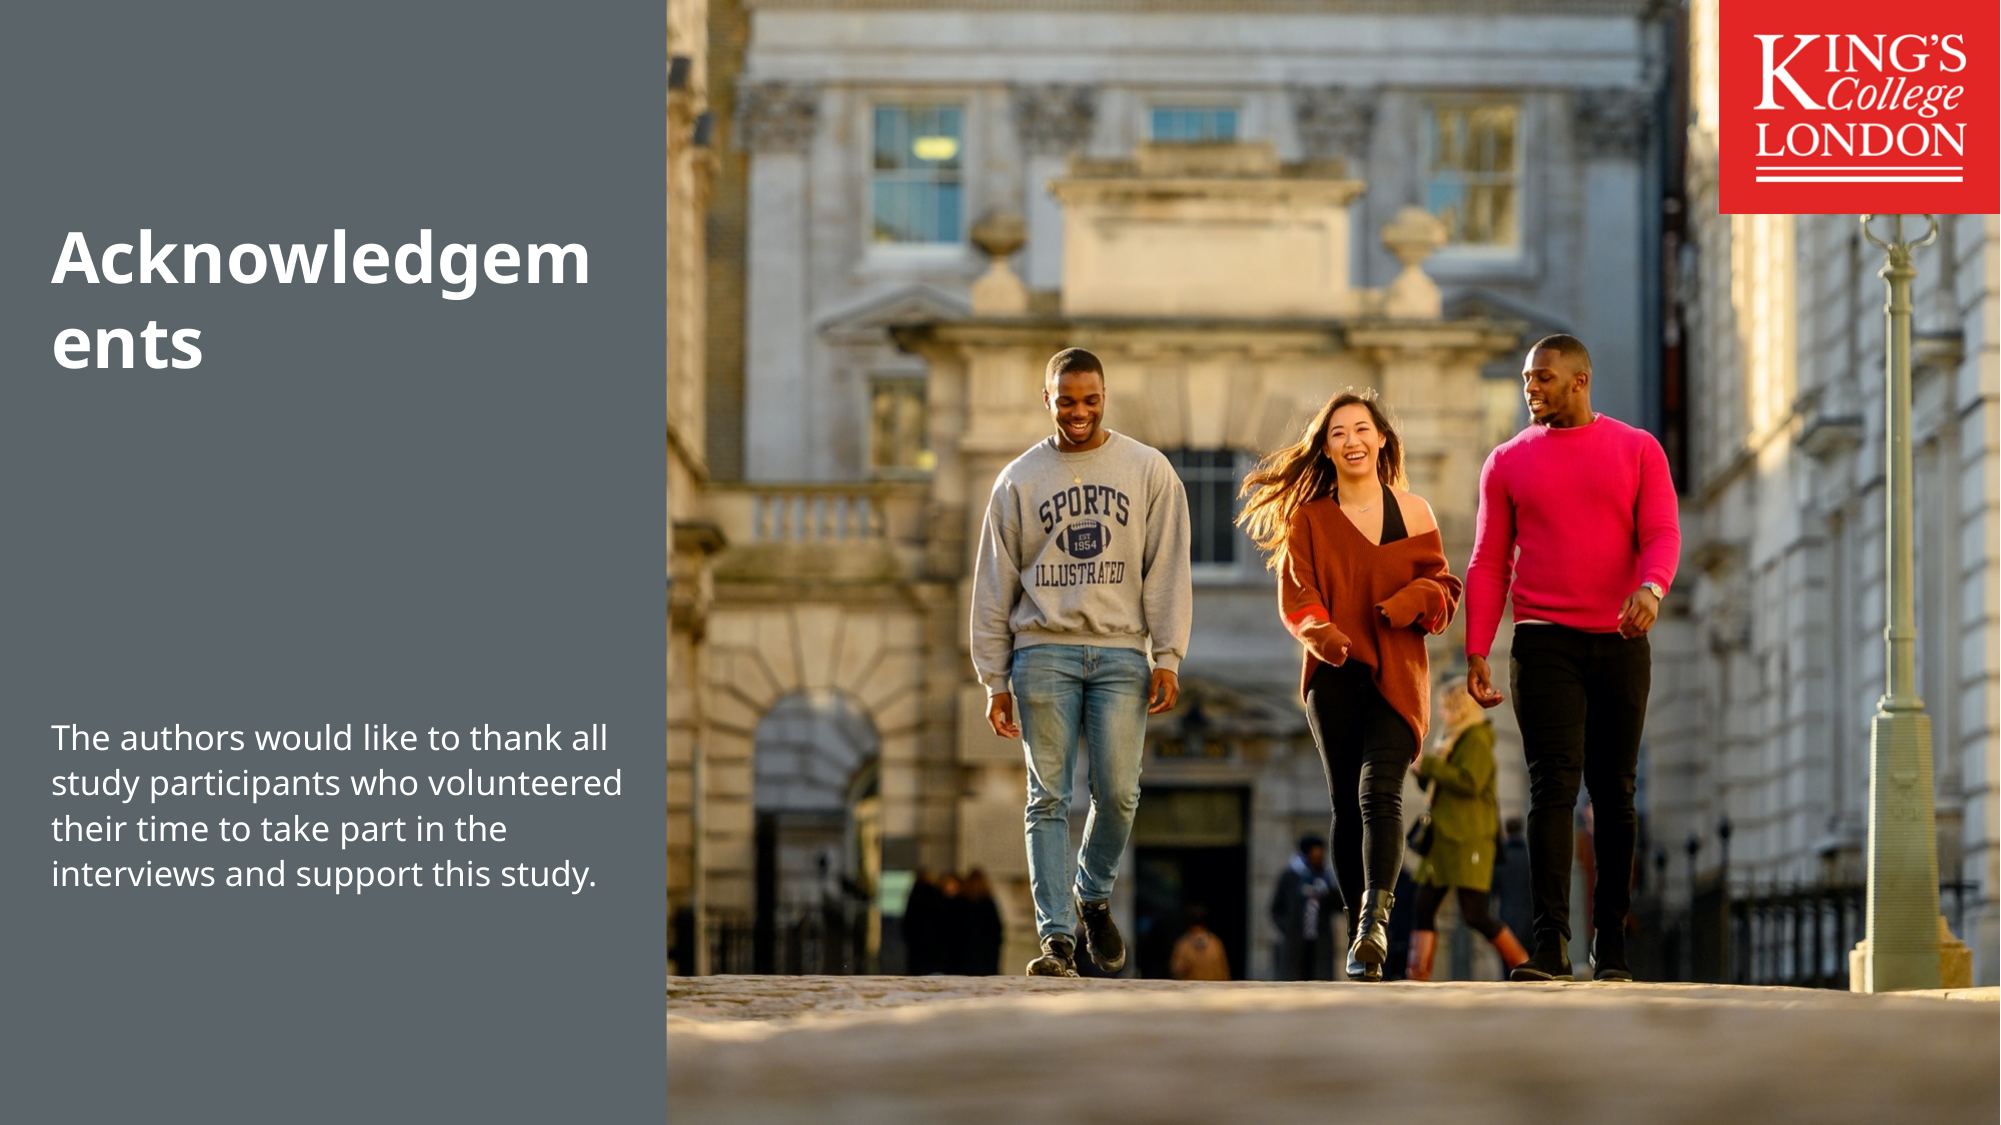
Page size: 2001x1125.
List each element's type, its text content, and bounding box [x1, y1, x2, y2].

subtitle The authors would like to thank all study participants who volunteered their time to take part in the interviews and support this study. [50, 708, 634, 935]
title Acknowledgements [50, 212, 634, 663]
picture [666, 0, 2000, 1125]
